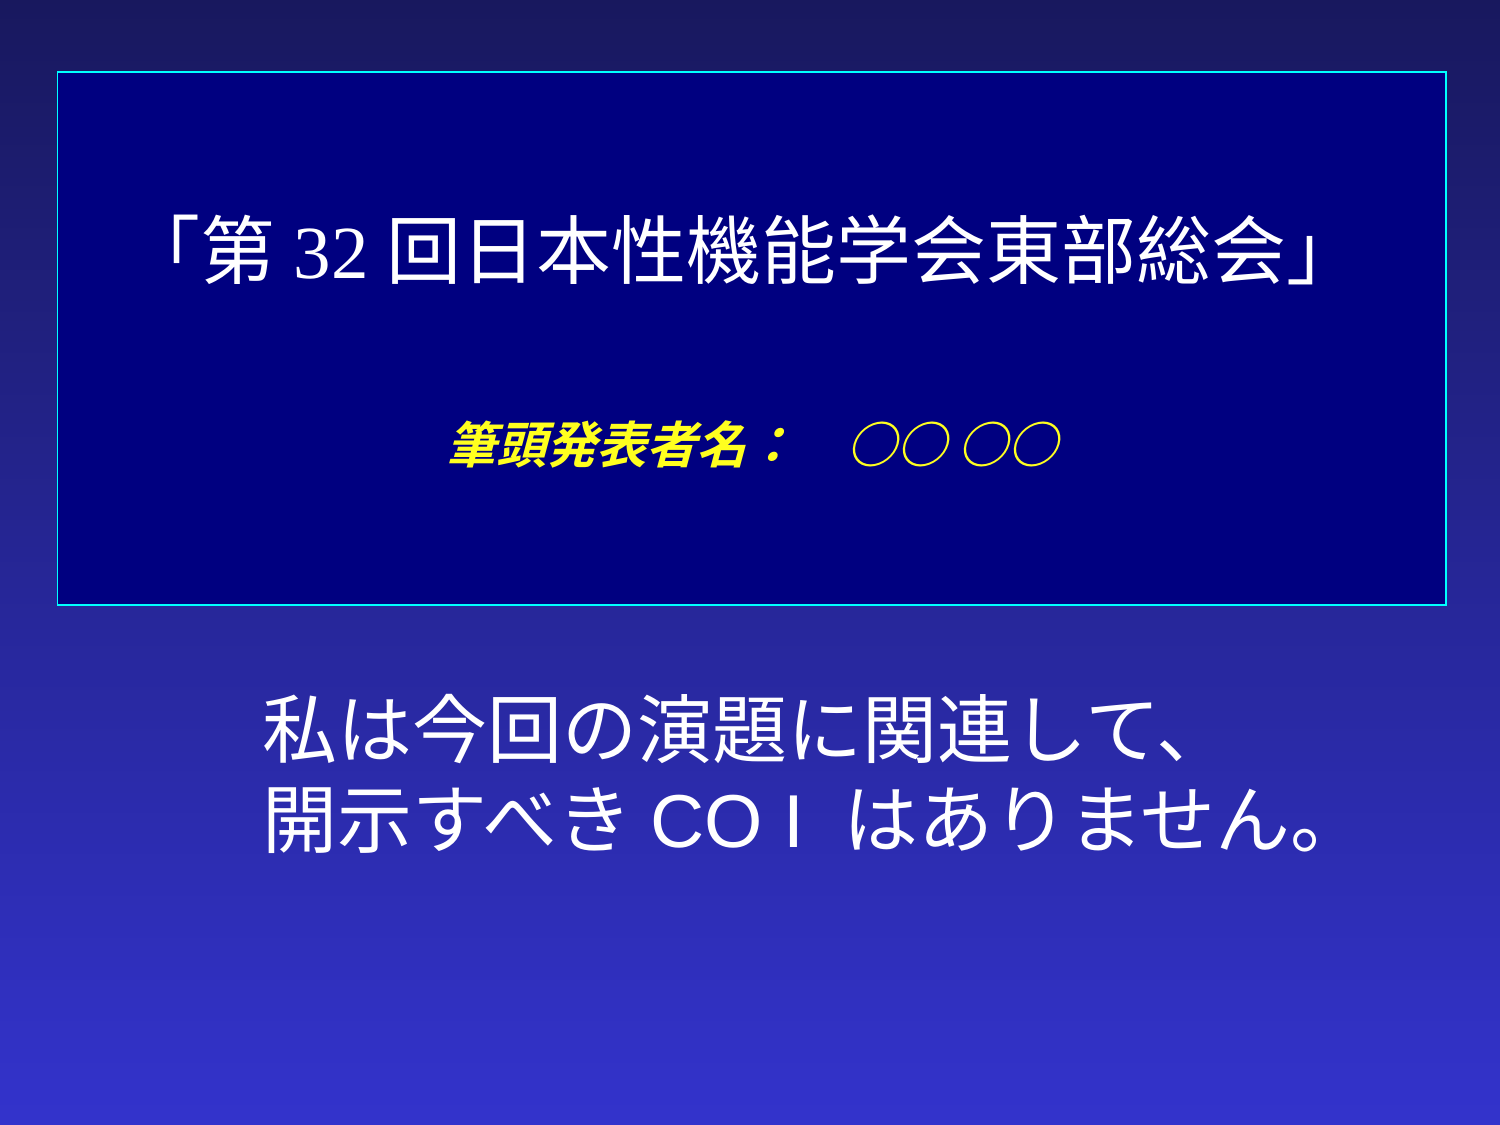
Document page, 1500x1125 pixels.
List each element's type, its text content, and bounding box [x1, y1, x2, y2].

text_box 「第32回日本性機能学会東部総会」 筆頭発表者名： ○○ ○○ [57, 72, 1447, 605]
text_box 私は今回の演題に関連して、 開示すべきCO I はありません。 [248, 604, 1324, 873]
